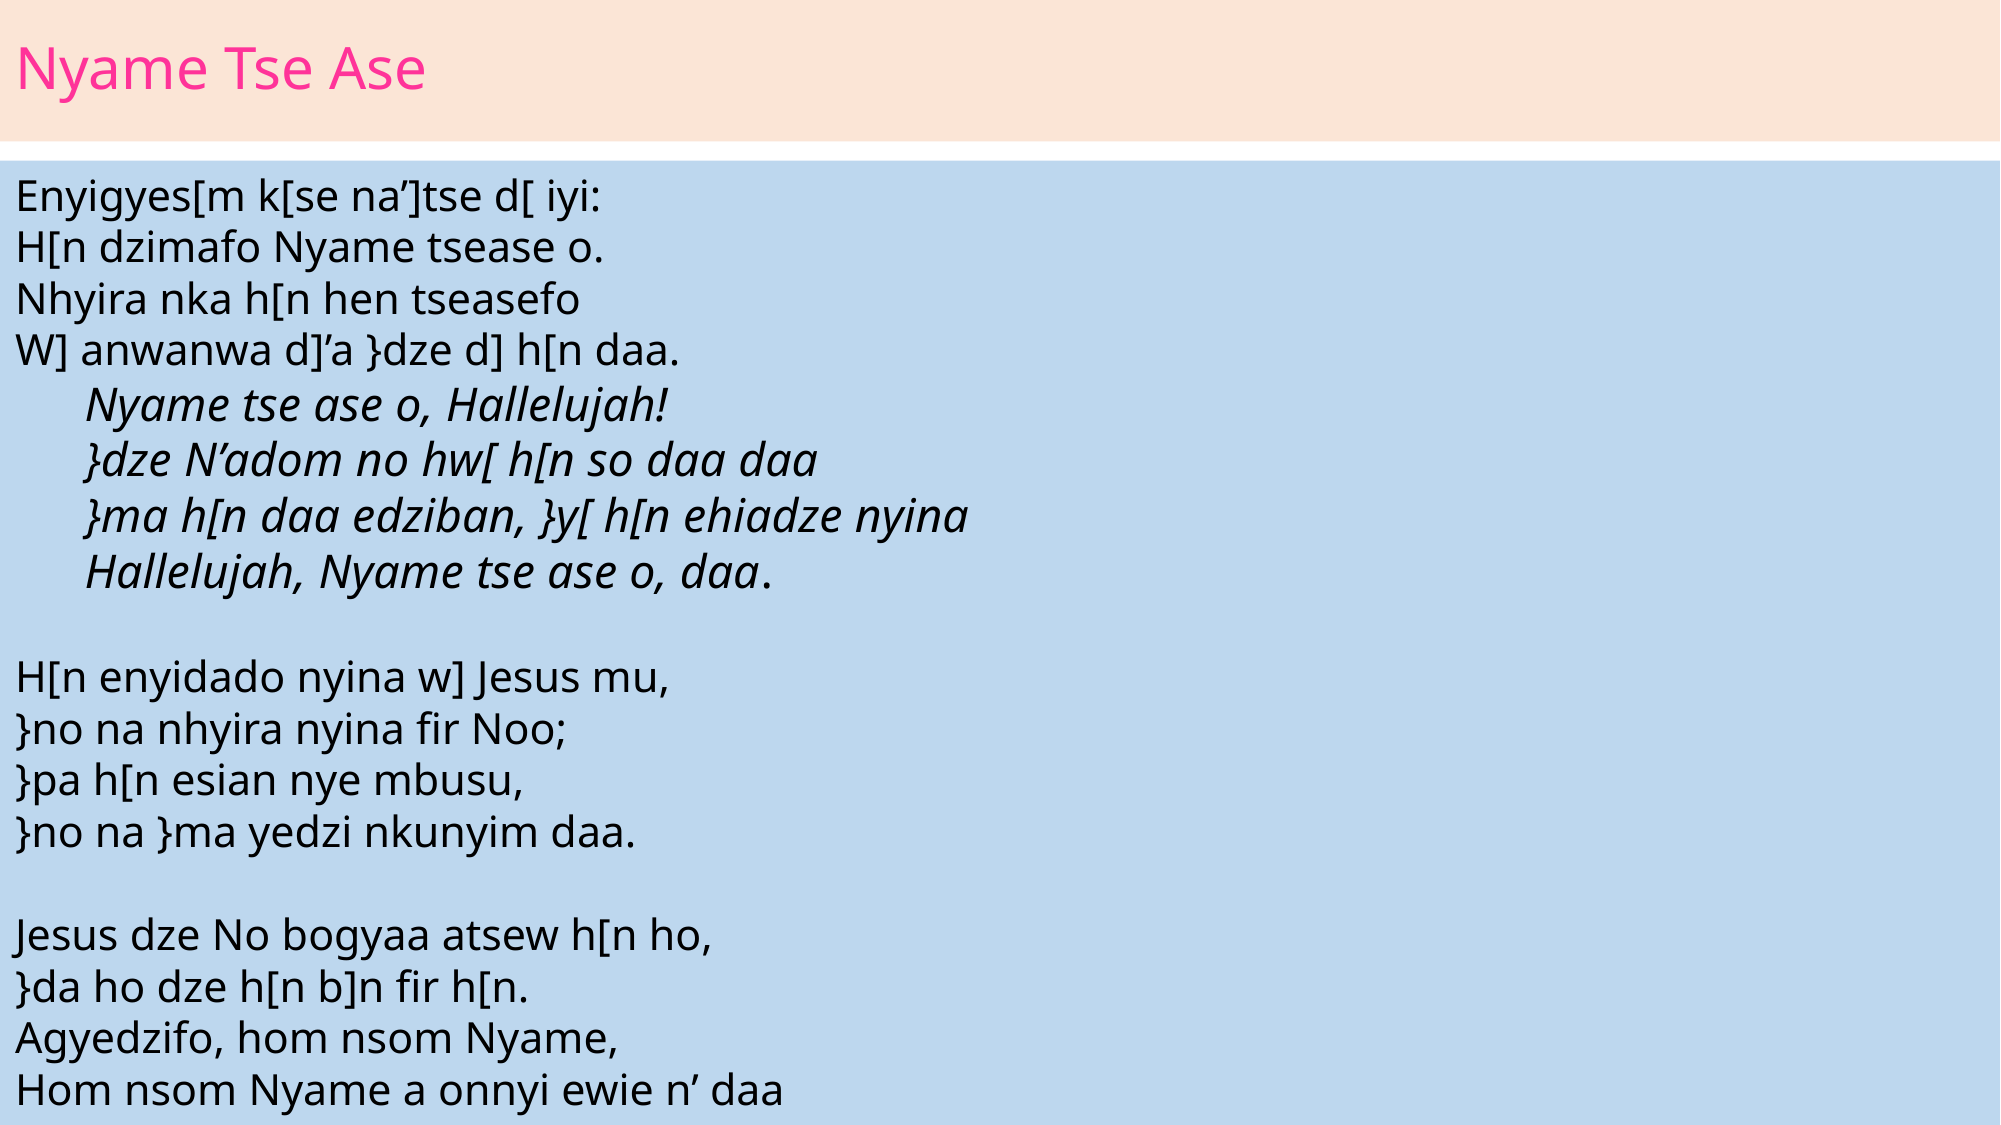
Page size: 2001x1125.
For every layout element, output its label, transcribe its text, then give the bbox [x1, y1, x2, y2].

title Nyame Tse Ase [0, 0, 2000, 142]
list Enyigyes[m k[se na’]tse d[ iyi: H[n dzimafo Nyame tsease o. Nhyira nka h[n hen tseasefo W] anwanwa d]’a }dze d] h[n daa. Nyame tse ase o, Hallelujah! }dze N’adom no hw[ h[n so daa daa }ma h[n daa edziban, }y[ h[n ehiadze nyina Hallelujah, Nyame tse ase o, daa. H[n enyidado nyina w] Jesus mu, }no na nhyira nyina fir Noo; }pa h[n esian nye mbusu, }no na }ma yedzi nkunyim daa. Jesus dze No bogyaa atsew h[n ho, }da ho dze h[n b]n fir h[n. Agyedzifo, hom nsom Nyame, Hom nsom Nyame a onnyi ewie n’ daa [0, 160, 2000, 1125]
